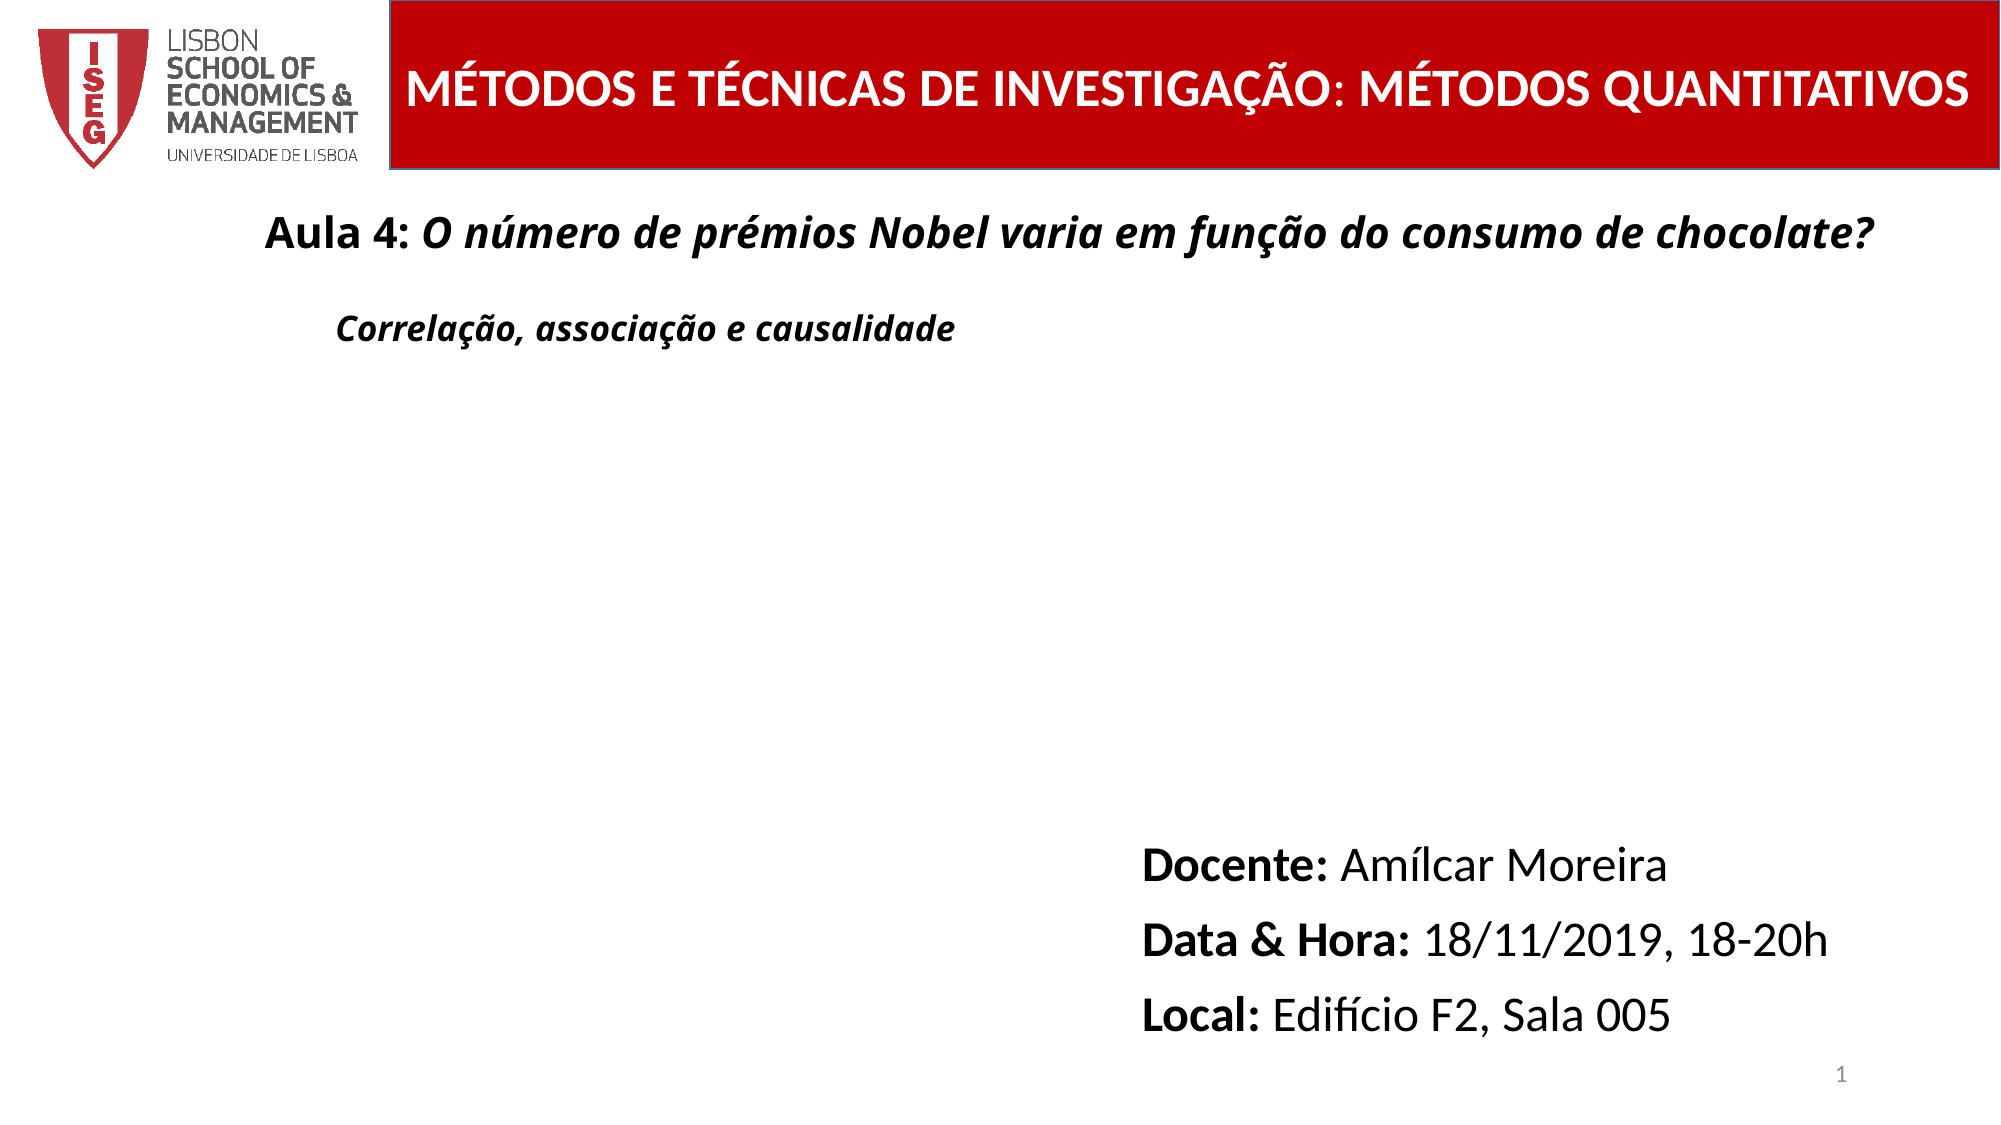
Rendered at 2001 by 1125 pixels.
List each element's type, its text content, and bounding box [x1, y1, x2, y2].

title Aula 4: O número de prémios Nobel varia em função do consumo de chocolate? Correlação, associação e causalidade [249, 203, 1955, 362]
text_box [38, 0, 2000, 169]
subtitle Docente: Amílcar Moreira Data & Hora: 18/11/2019, 18-20h Local: Edifício F2, Sala 005 [1127, 831, 1907, 1103]
slide_number 1 [1412, 1042, 1863, 1103]
